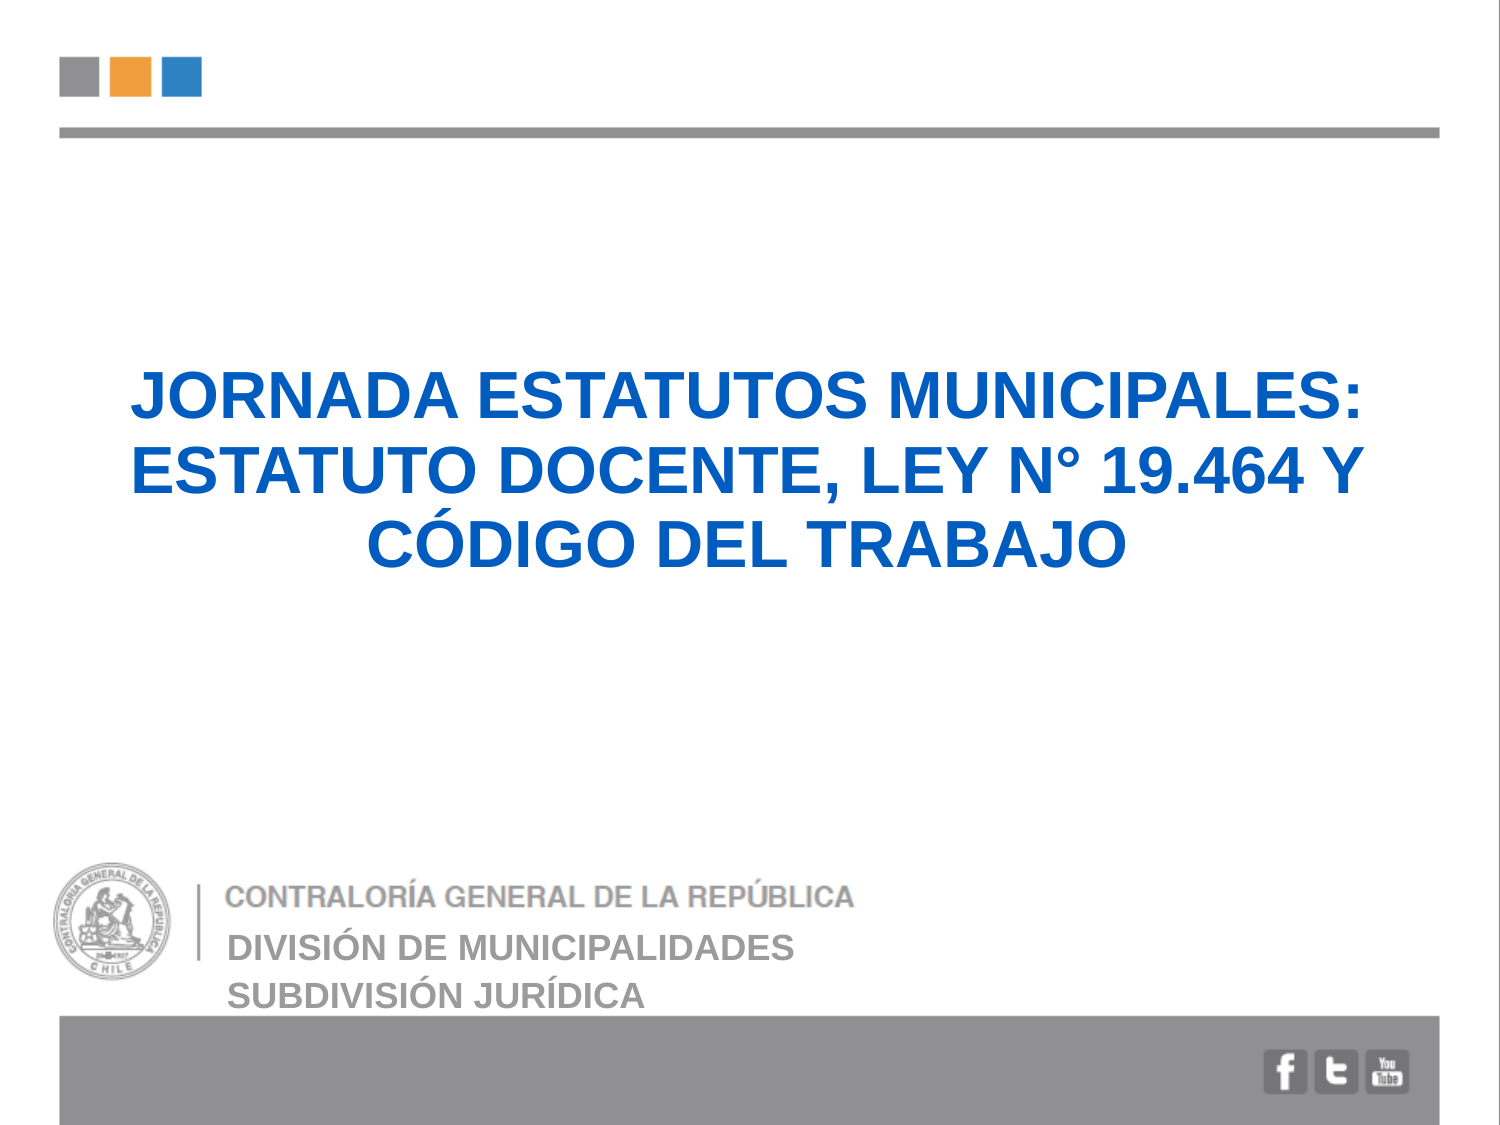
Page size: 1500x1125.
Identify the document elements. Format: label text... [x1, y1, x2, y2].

title JORNADA ESTATUTOS MUNICIPALES: ESTATUTO DOCENTE, LEY N° 19.464 Y CÓDIGO DEL TRABAJO [53, 349, 1443, 591]
list DIVISIÓN DE MUNICIPALIDADES SUBDIVISIÓN JURÍDICA [211, 919, 1226, 1025]
picture [0, 0, 1500, 1125]
